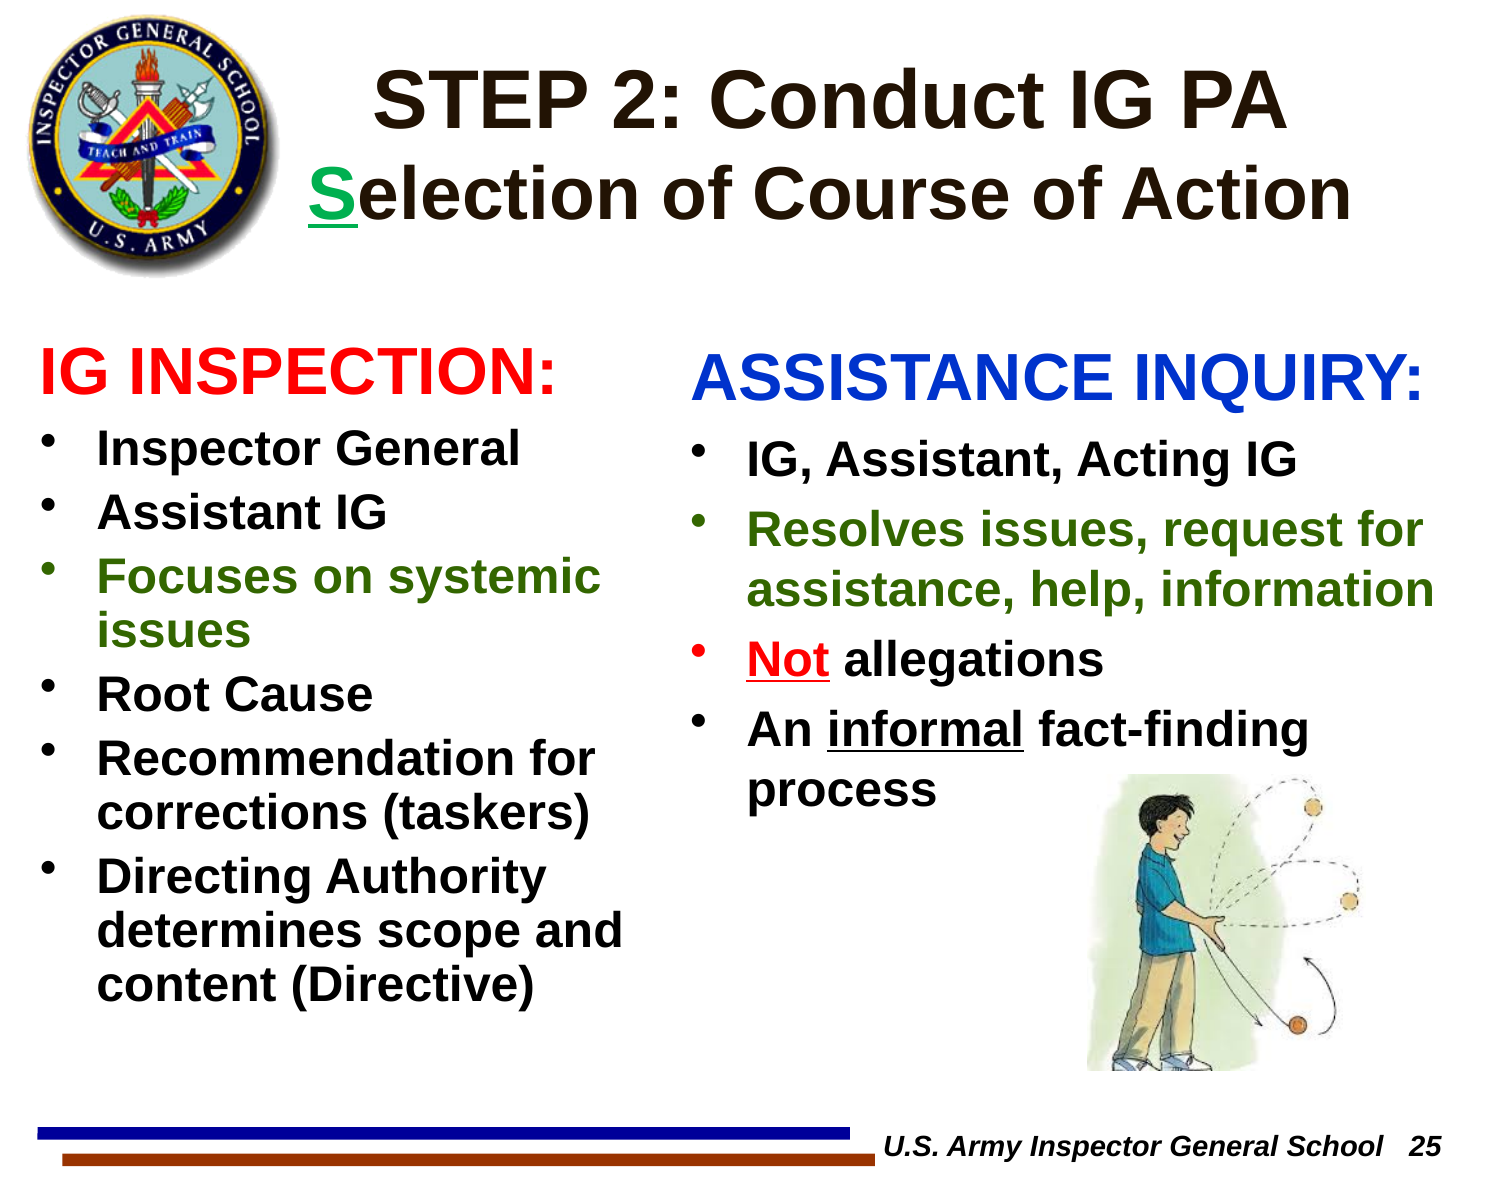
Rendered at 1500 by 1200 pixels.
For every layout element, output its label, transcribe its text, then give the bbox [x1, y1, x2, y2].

picture [1087, 774, 1366, 1072]
footer U.S. Army Inspector General School 25 [824, 1119, 1500, 1200]
title STEP 2: Conduct IG PA Selection of Course of Action [237, 39, 1426, 241]
list ASSISTANCE INQUIRY: IG, Assistant, Acting IG Resolves issues, request for assistance, help, information Not allegations An informal fact-finding process [674, 325, 1488, 1026]
list IG INSPECTION: Inspector General Assistant IG Focuses on systemic issues Root Cause Recommendation for corrections (taskers) Directing Authority determines scope and content (Directive) [24, 329, 713, 1088]
picture [24, 13, 284, 280]
